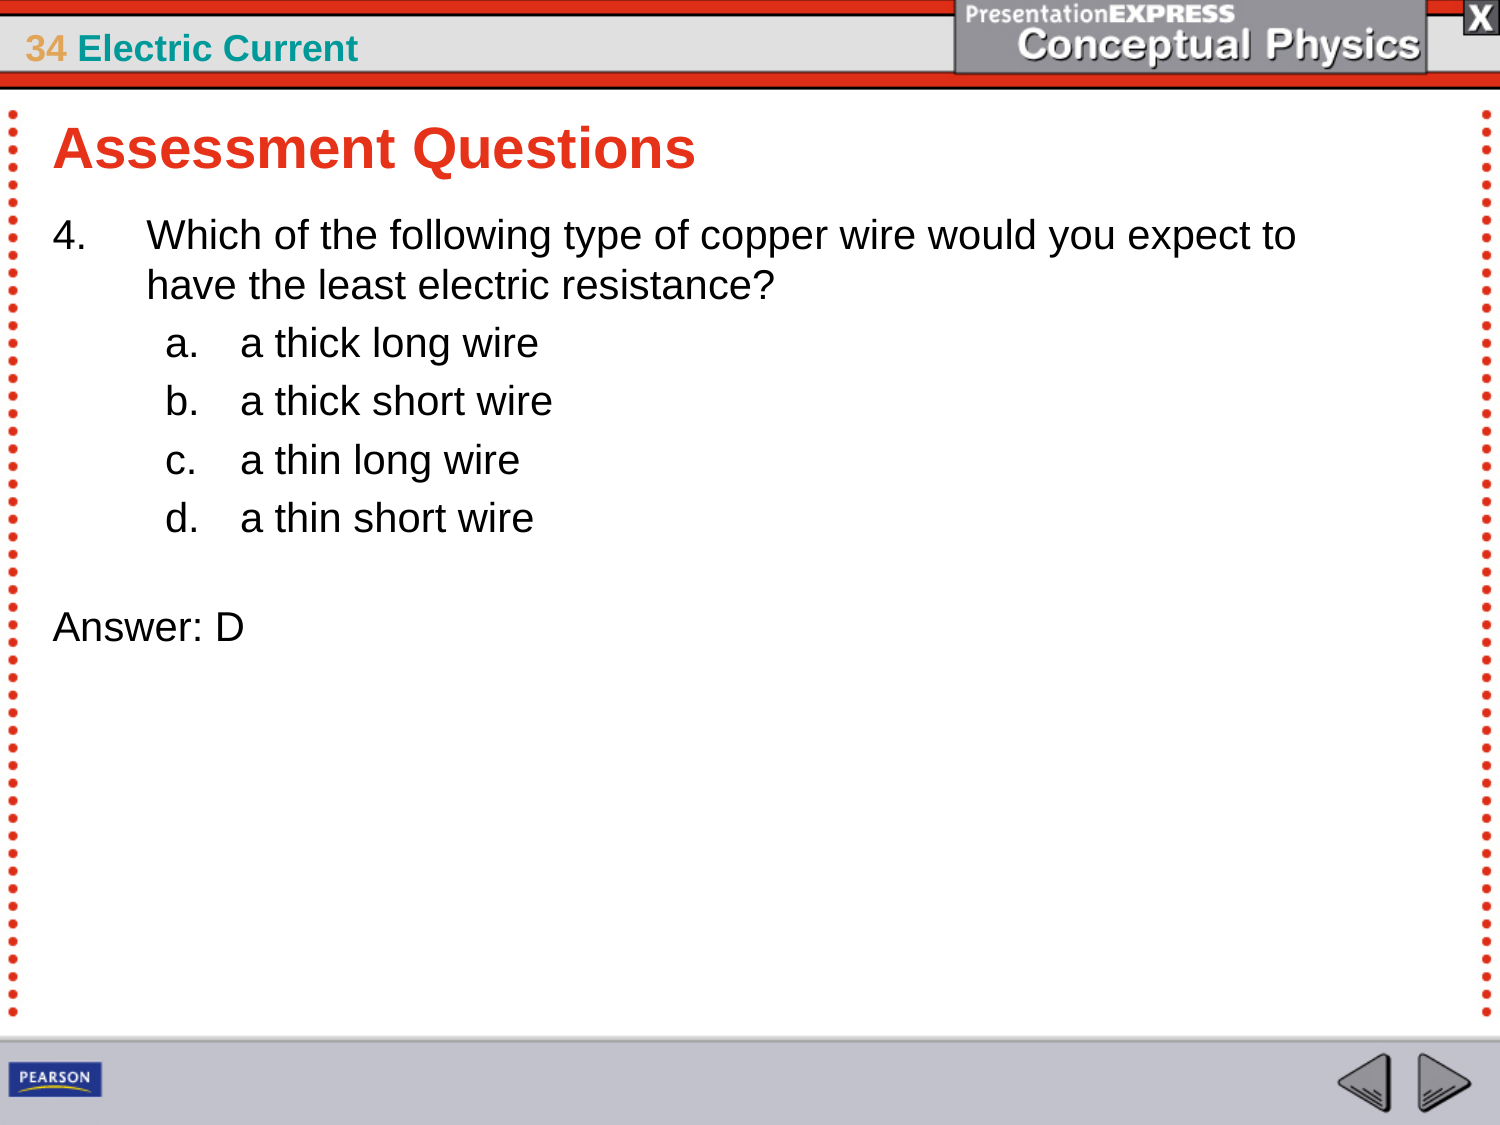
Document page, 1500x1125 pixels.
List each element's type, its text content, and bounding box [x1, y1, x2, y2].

text_box Which of the following type of copper wire would you expect to have the least electric resistance? a thick long wire a thick short wire a thin long wire a thin short wire Answer: D [37, 200, 1363, 665]
text_box Assessment Questions [37, 102, 1038, 188]
picture [0, 0, 1500, 1125]
